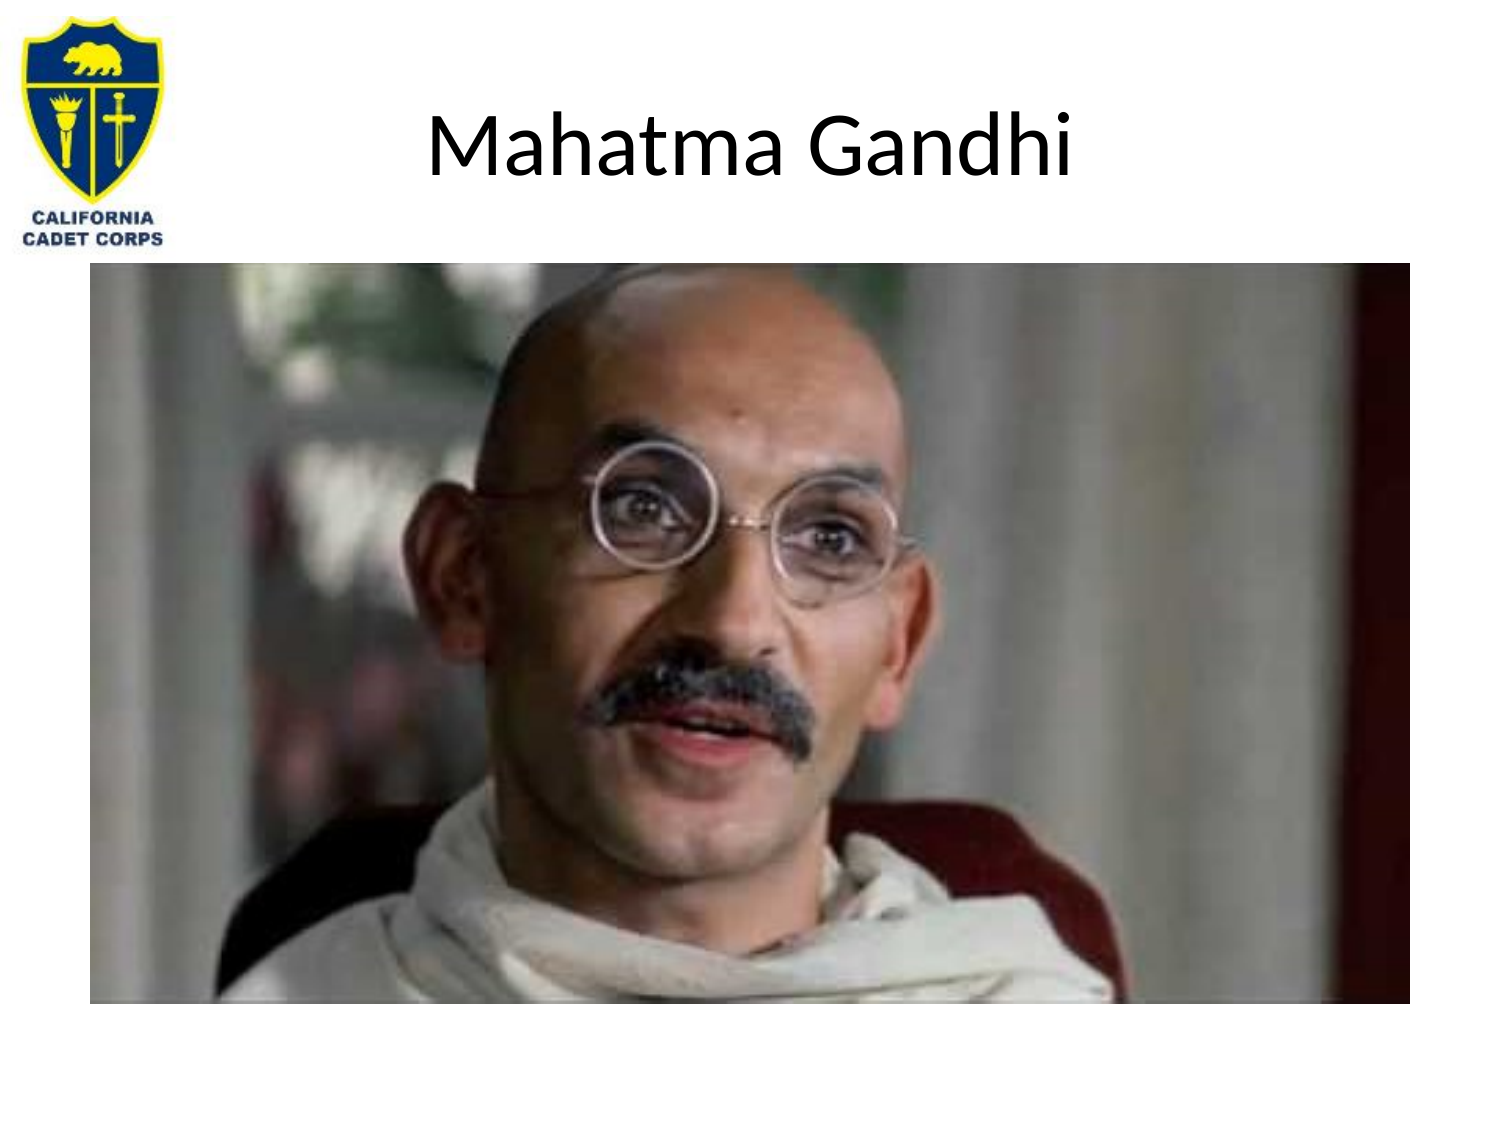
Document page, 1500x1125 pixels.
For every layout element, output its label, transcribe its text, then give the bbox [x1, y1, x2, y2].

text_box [89, 262, 1411, 1006]
picture [0, 16, 186, 261]
title Mahatma Gandhi [162, 45, 1338, 233]
